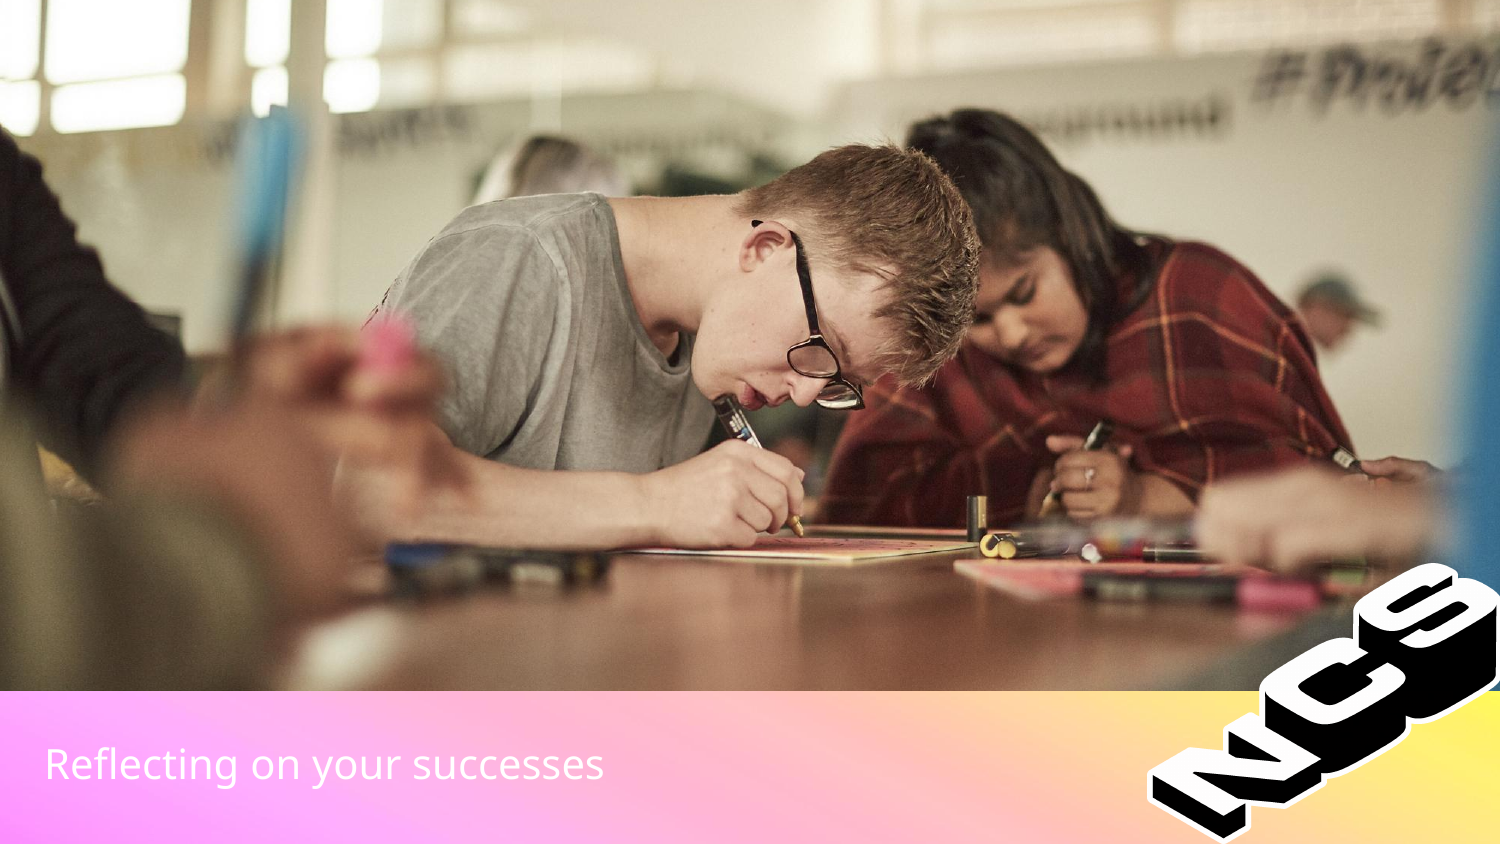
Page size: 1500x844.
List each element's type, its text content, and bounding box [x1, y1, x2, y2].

picture [0, 0, 1500, 844]
title Reflecting on your successes [44, 729, 1059, 777]
